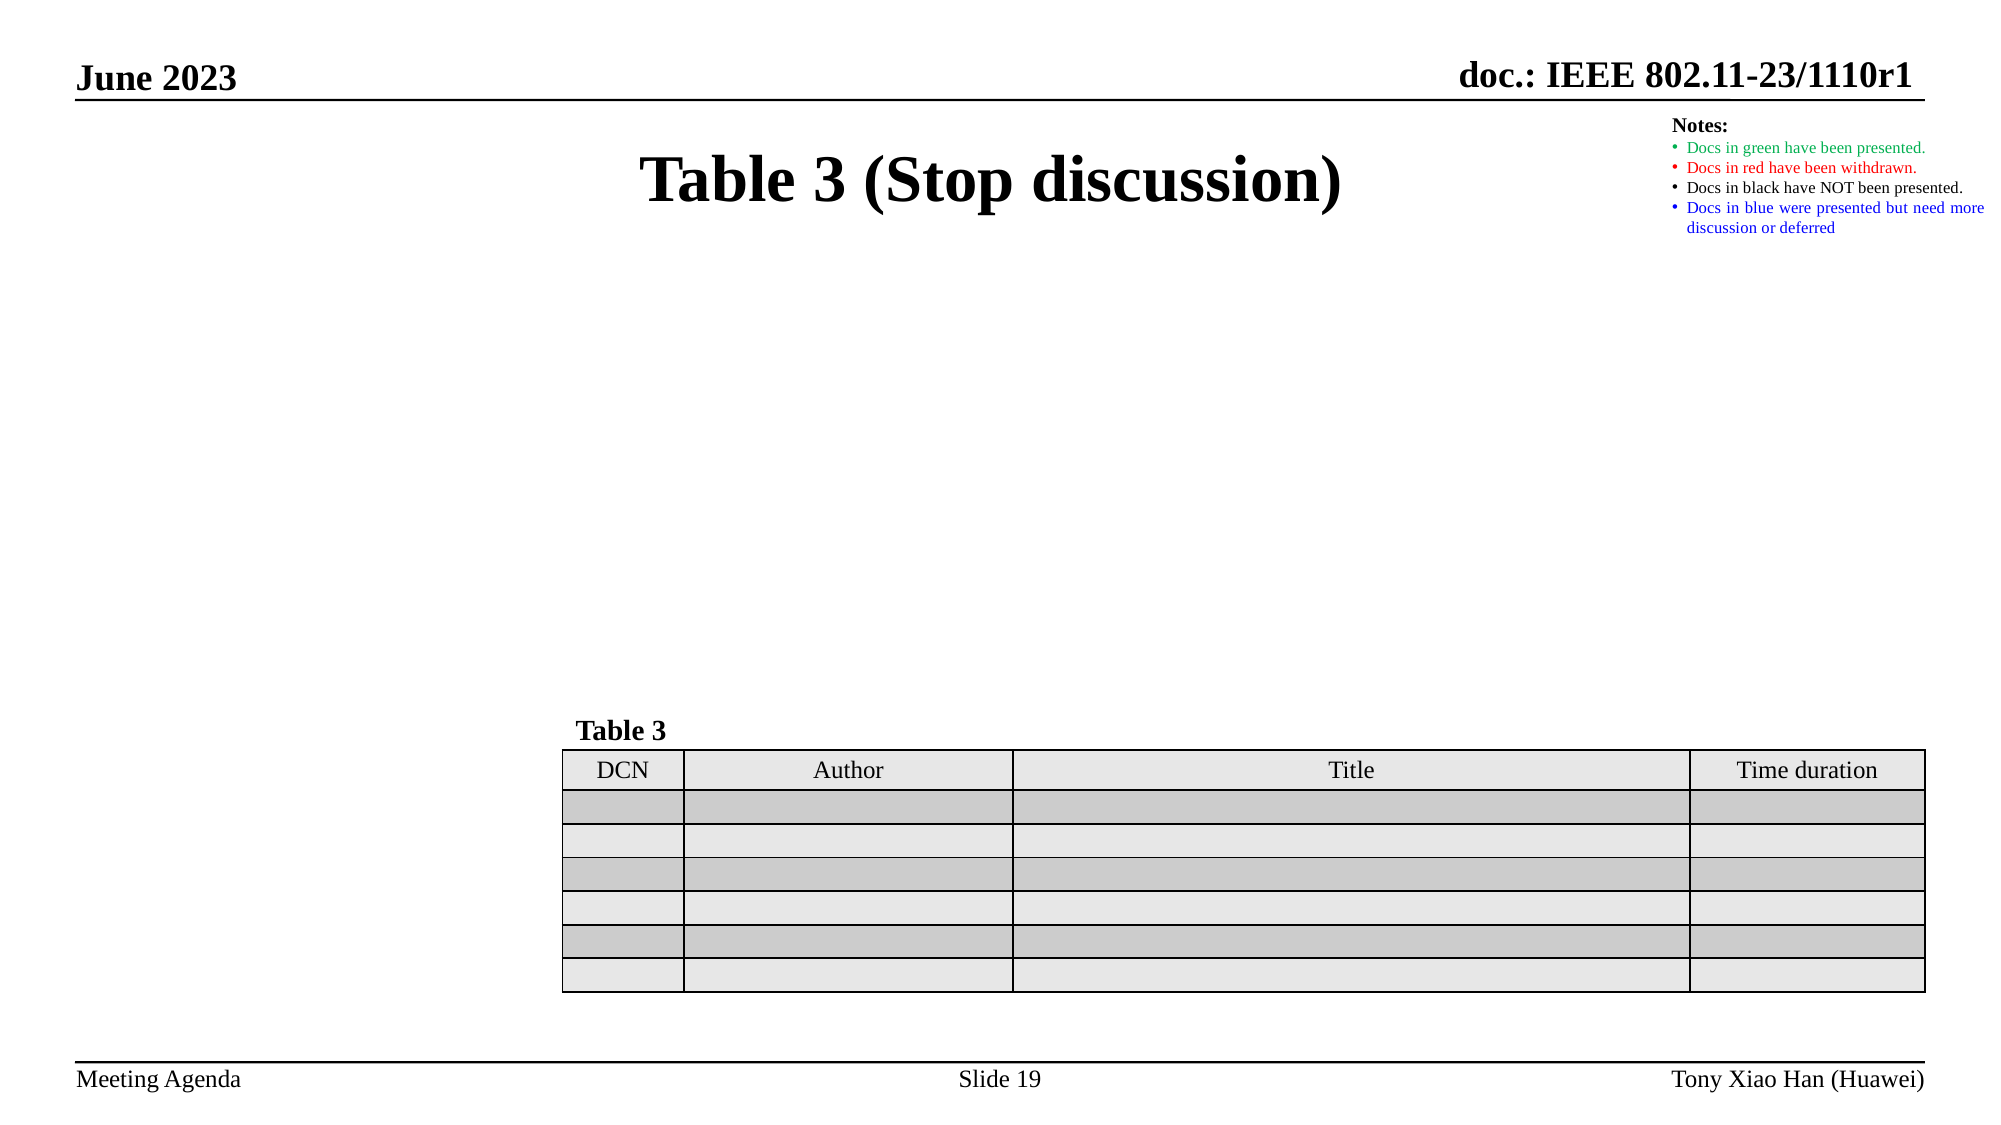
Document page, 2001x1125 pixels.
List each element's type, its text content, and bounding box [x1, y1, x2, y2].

table_cell [1014, 959, 1689, 991]
table_header DCN [563, 751, 683, 789]
table_cell [685, 959, 1012, 991]
table_cell [685, 791, 1012, 823]
table_cell [563, 791, 683, 823]
table_header Author [685, 751, 1012, 789]
text_box Notes: Docs in green have been presented. Docs in red have been withdrawn. Docs in black have NOT been presented. Docs in blue were presented but need more discussion or deferred [1657, 104, 2000, 246]
text_box Table 3 (Stop discussion) [362, 87, 1638, 263]
table_cell [1014, 926, 1689, 957]
table_cell [1691, 959, 1924, 991]
table_cell [1691, 858, 1924, 890]
table_cell [1014, 858, 1689, 890]
table_cell [563, 858, 683, 890]
table_cell [1014, 892, 1689, 924]
table_cell [685, 858, 1012, 890]
table_cell [685, 892, 1012, 924]
table_cell [563, 926, 683, 957]
table_header Time duration [1691, 751, 1924, 789]
text_box Table 3 [560, 712, 711, 746]
table_cell [563, 892, 683, 924]
table_cell [1691, 926, 1924, 957]
table_cell [1014, 791, 1689, 823]
table_cell [1691, 791, 1924, 823]
table_cell [1691, 892, 1924, 924]
table_cell [1691, 825, 1924, 857]
table_cell [1014, 825, 1689, 857]
table_header Title [1014, 751, 1689, 789]
table_cell [685, 825, 1012, 857]
table_cell [563, 959, 683, 991]
table_cell [685, 926, 1012, 957]
table_cell [563, 825, 683, 857]
